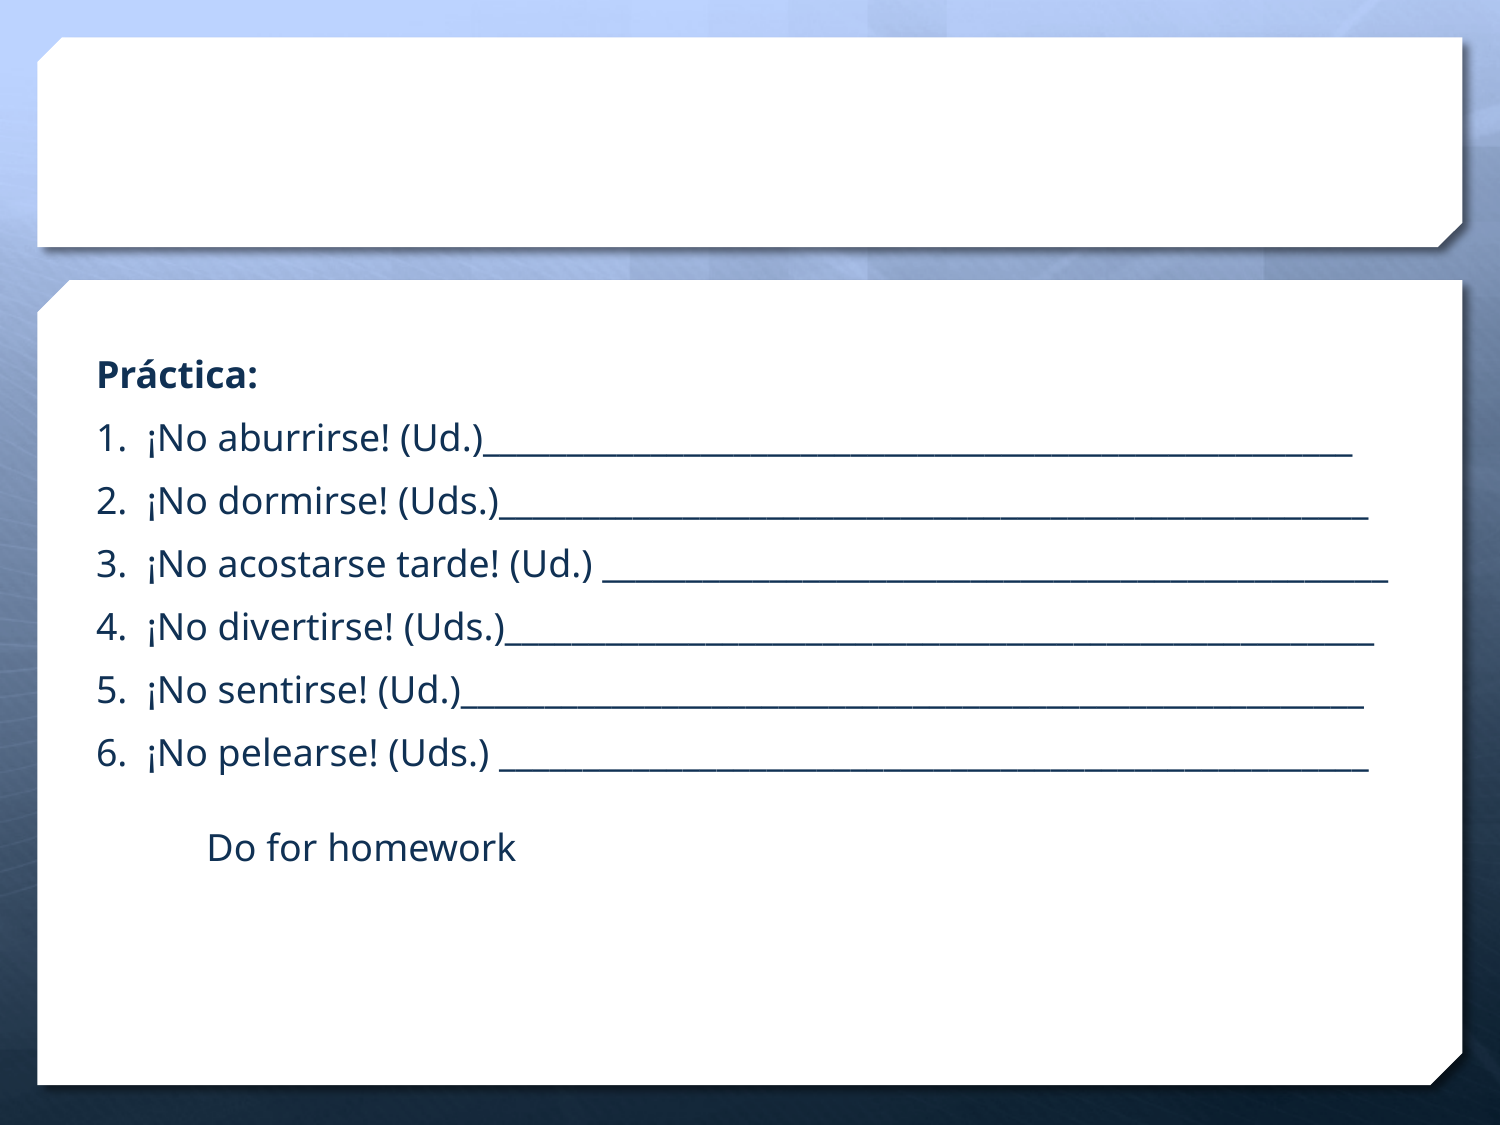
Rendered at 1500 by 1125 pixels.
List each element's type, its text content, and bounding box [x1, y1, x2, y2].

text_box Práctica: 1. ¡No aburrirse! (Ud.)____________________________________________________ 2. ¡No dormirse! (Uds.)____________________________________________________ 3. ¡No acostarse tarde! (Ud.) _______________________________________________ 4. ¡No divertirse! (Uds.)____________________________________________________ 5. ¡No sentirse! (Ud.)______________________________________________________ 6. ¡No pelearse! (Uds.) ____________________________________________________ [81, 344, 1440, 845]
text_box Do for homework [191, 816, 717, 877]
